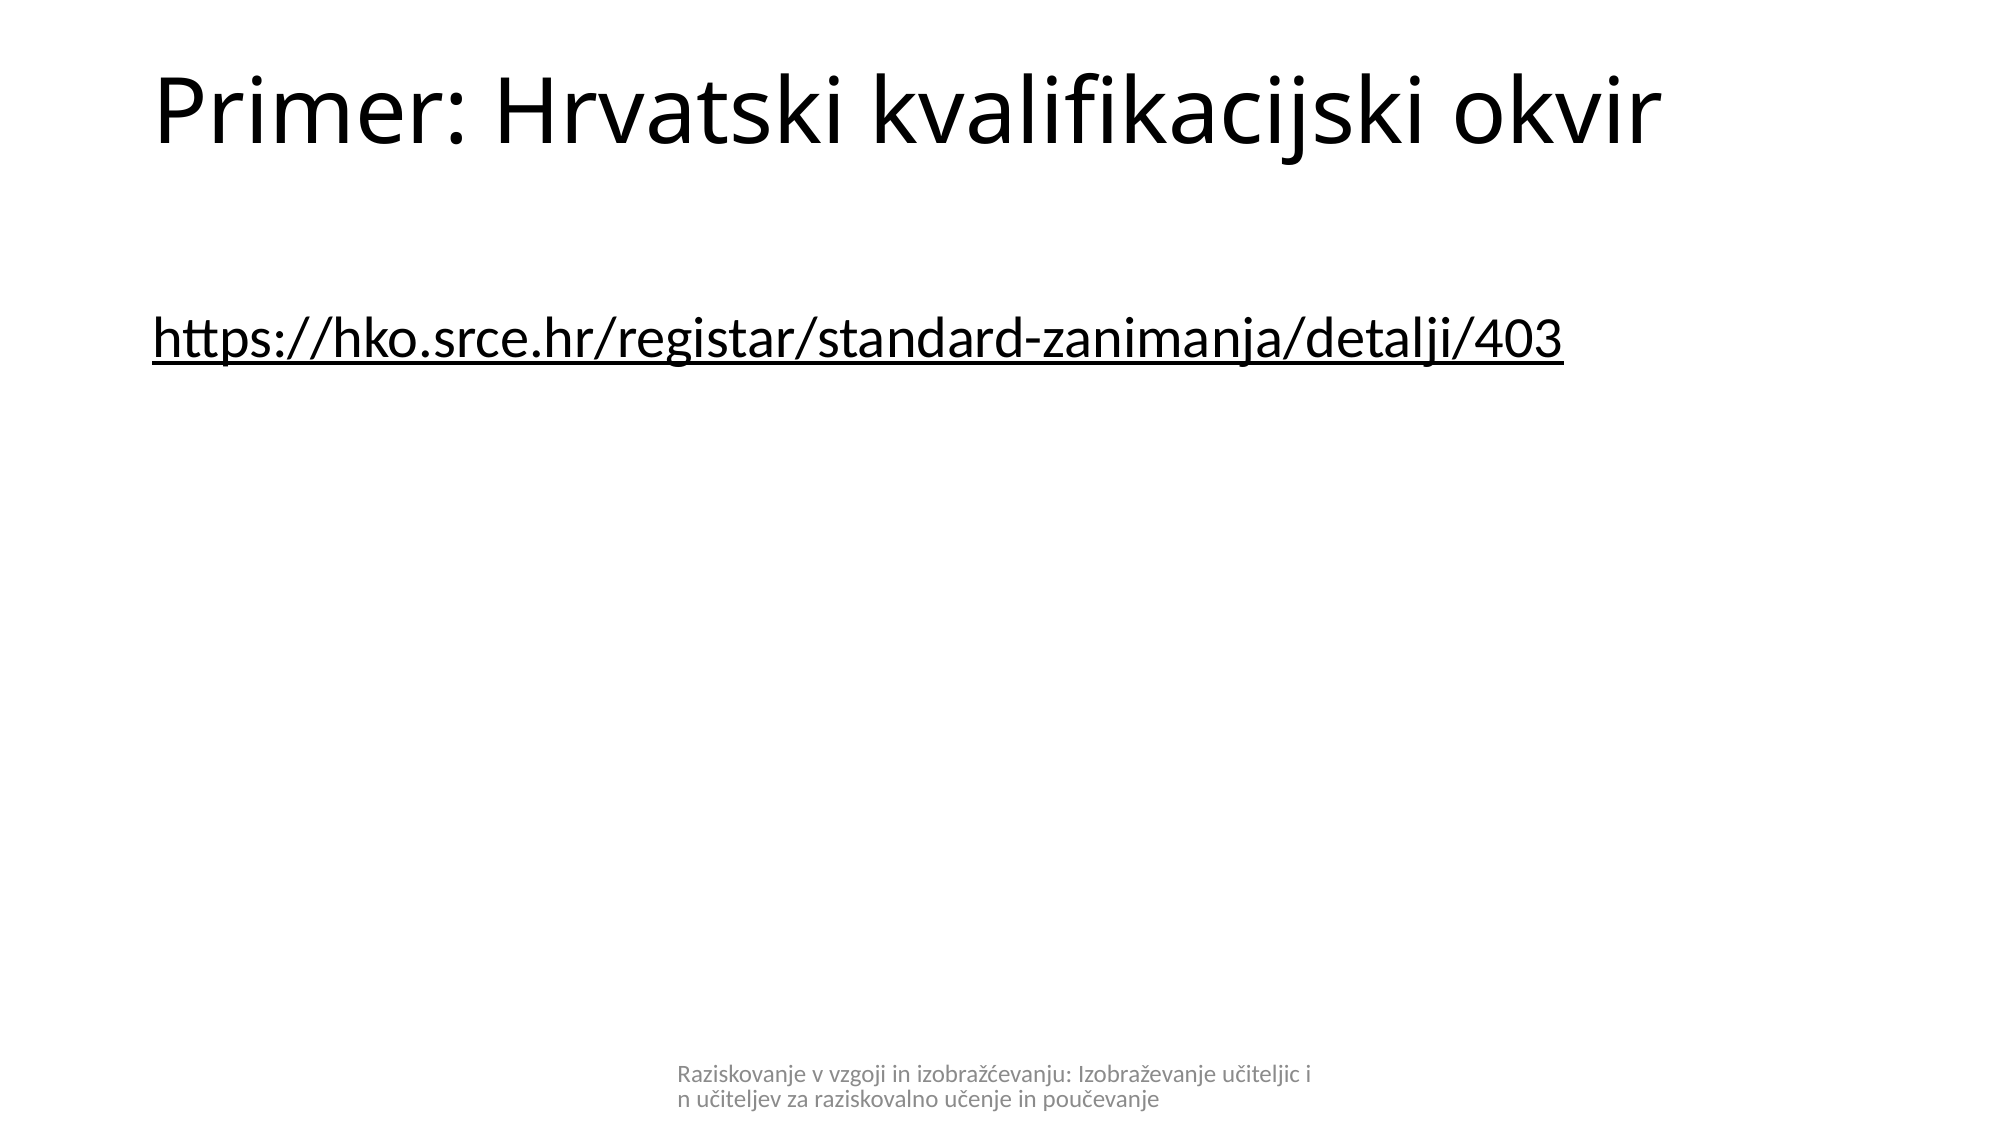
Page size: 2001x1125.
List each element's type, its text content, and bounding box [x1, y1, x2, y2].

title Primer: Hrvatski kvalifikacijski okvir [137, 59, 1863, 278]
list https://hko.srce.hr/registar/standard-zanimanja/detalji/403 [137, 299, 1863, 1014]
footer Raziskovanje v vzgoji in izobražćevanju: Izobraževanje učiteljic in učiteljev za raziskovalno učenje in poučevanje [662, 1042, 1338, 1103]
